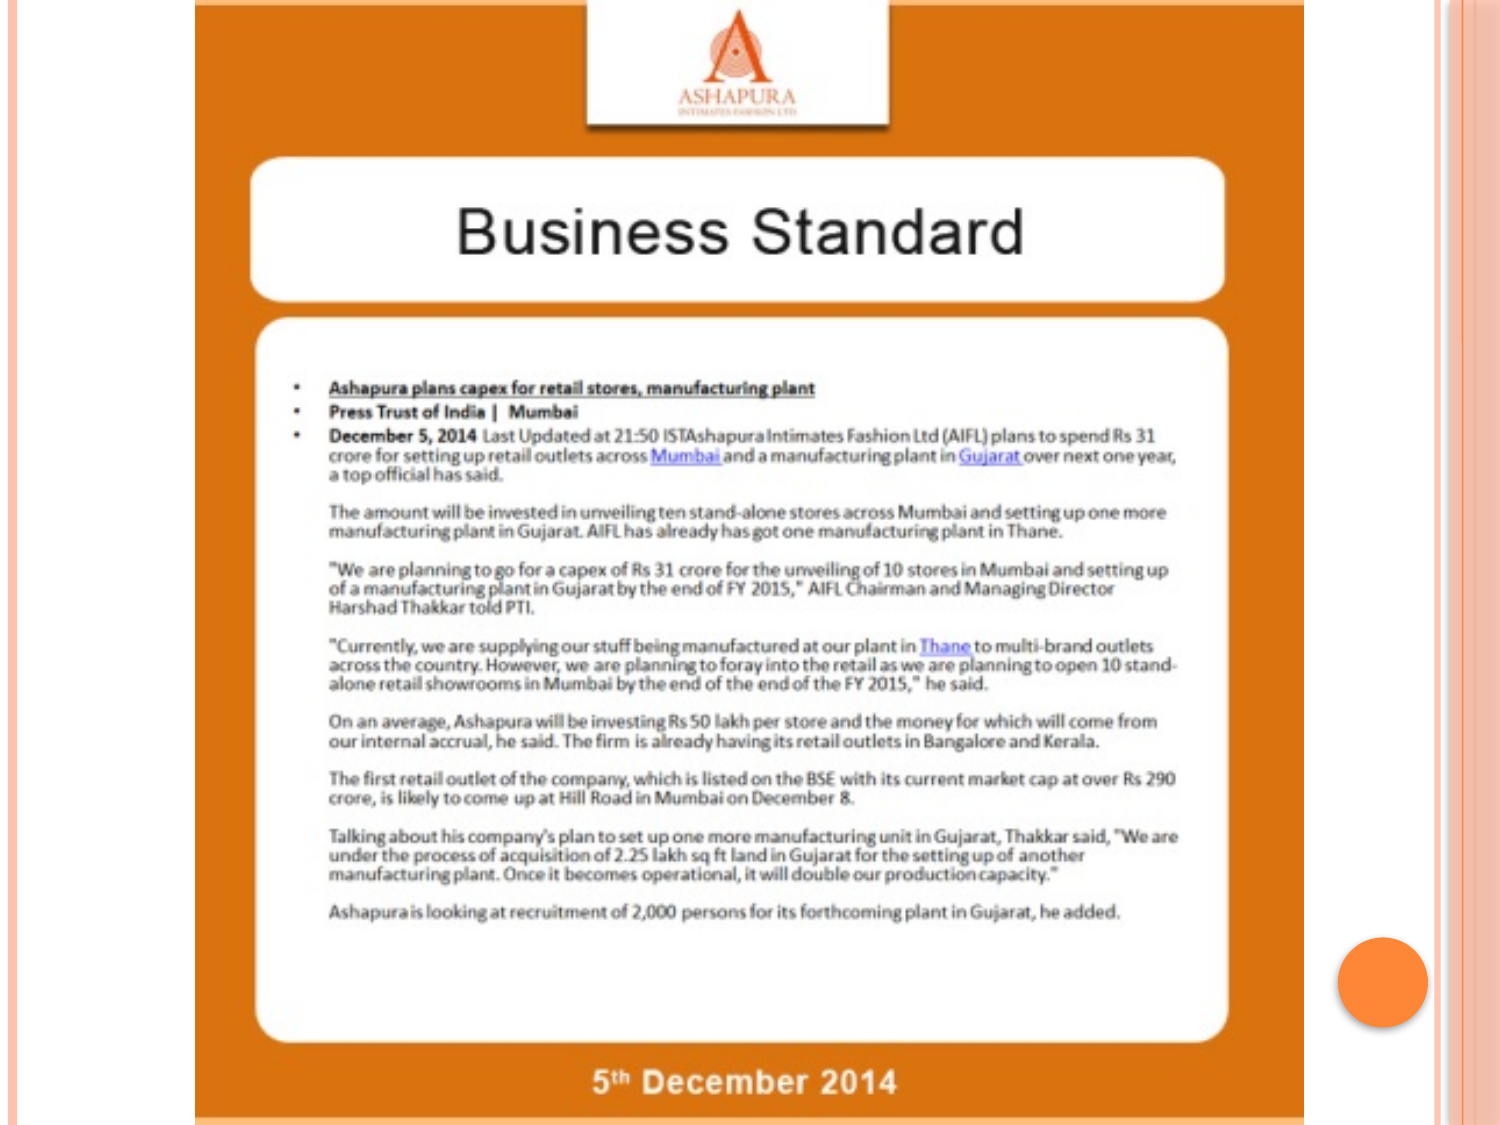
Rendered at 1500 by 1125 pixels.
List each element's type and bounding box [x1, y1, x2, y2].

picture [195, 0, 1305, 1125]
